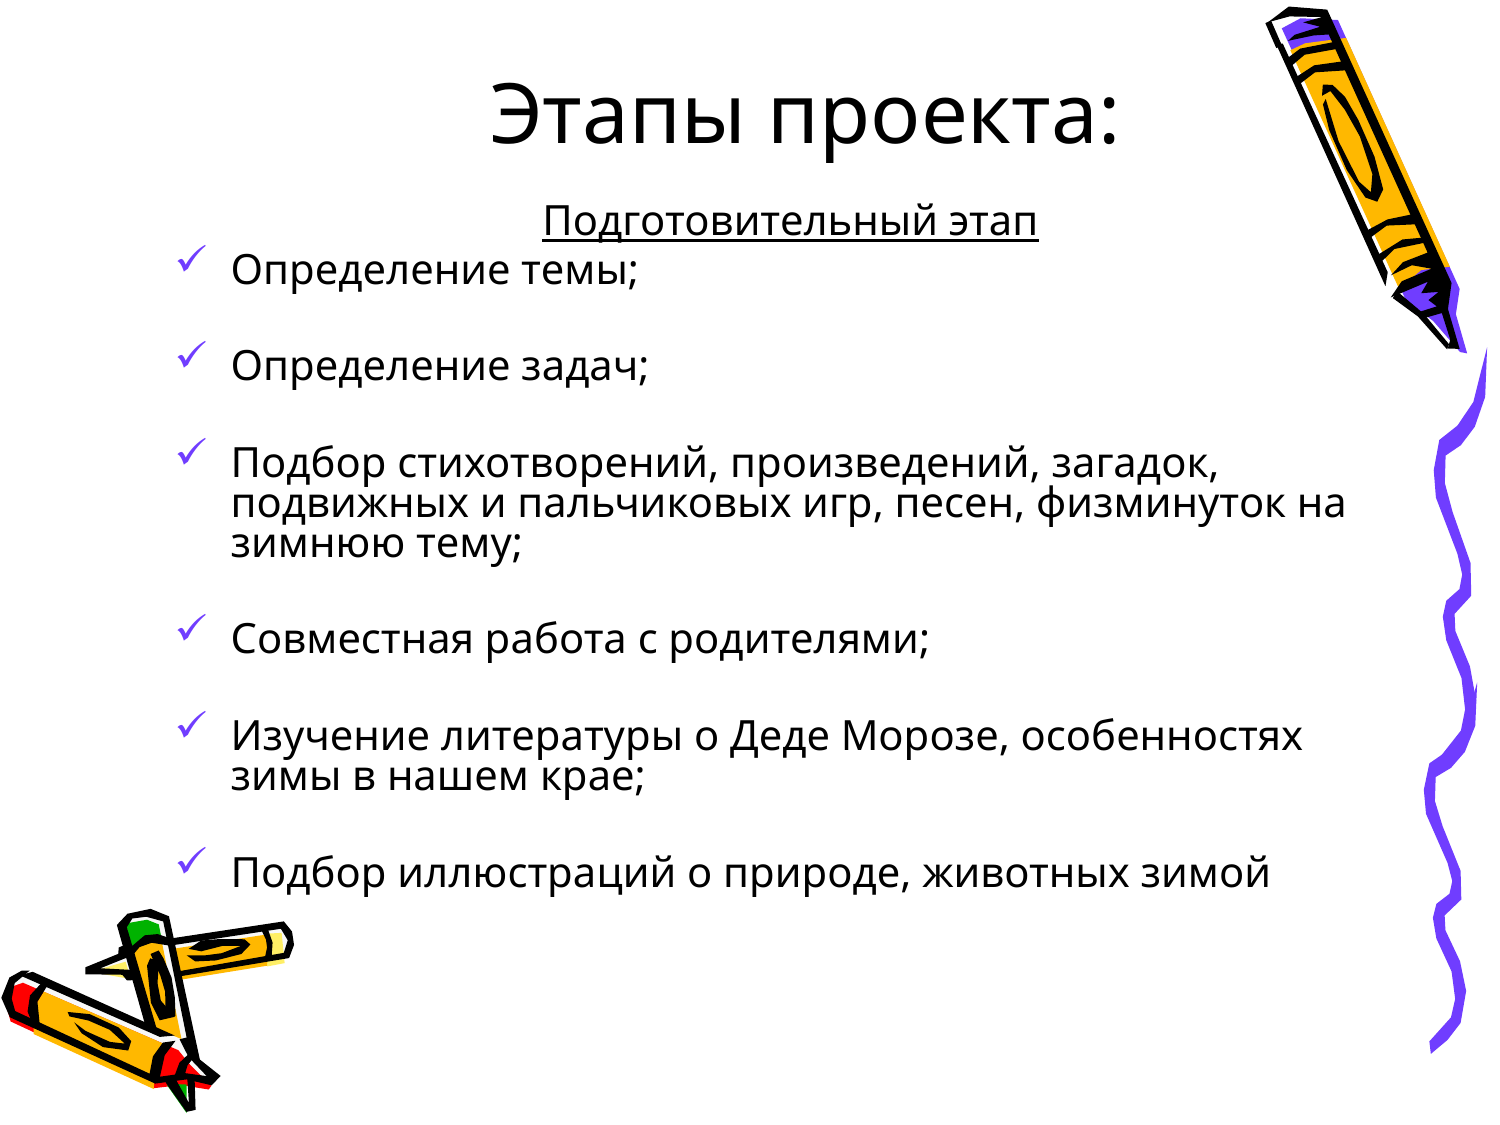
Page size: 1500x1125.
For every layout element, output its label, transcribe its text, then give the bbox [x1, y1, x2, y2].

title Этапы проекта: [241, 54, 1370, 169]
list Подготовительный этап Определение темы; Определение задач; Подбор стихотворений, произведений, загадок, подвижных и пальчиковых игр, песен, физминуток на зимнюю тему; Совместная работа с родителями; Изучение литературы о Деде Морозе, особенностях зимы в нашем крае; Подбор иллюстраций о природе, животных зимой [159, 196, 1423, 1024]
